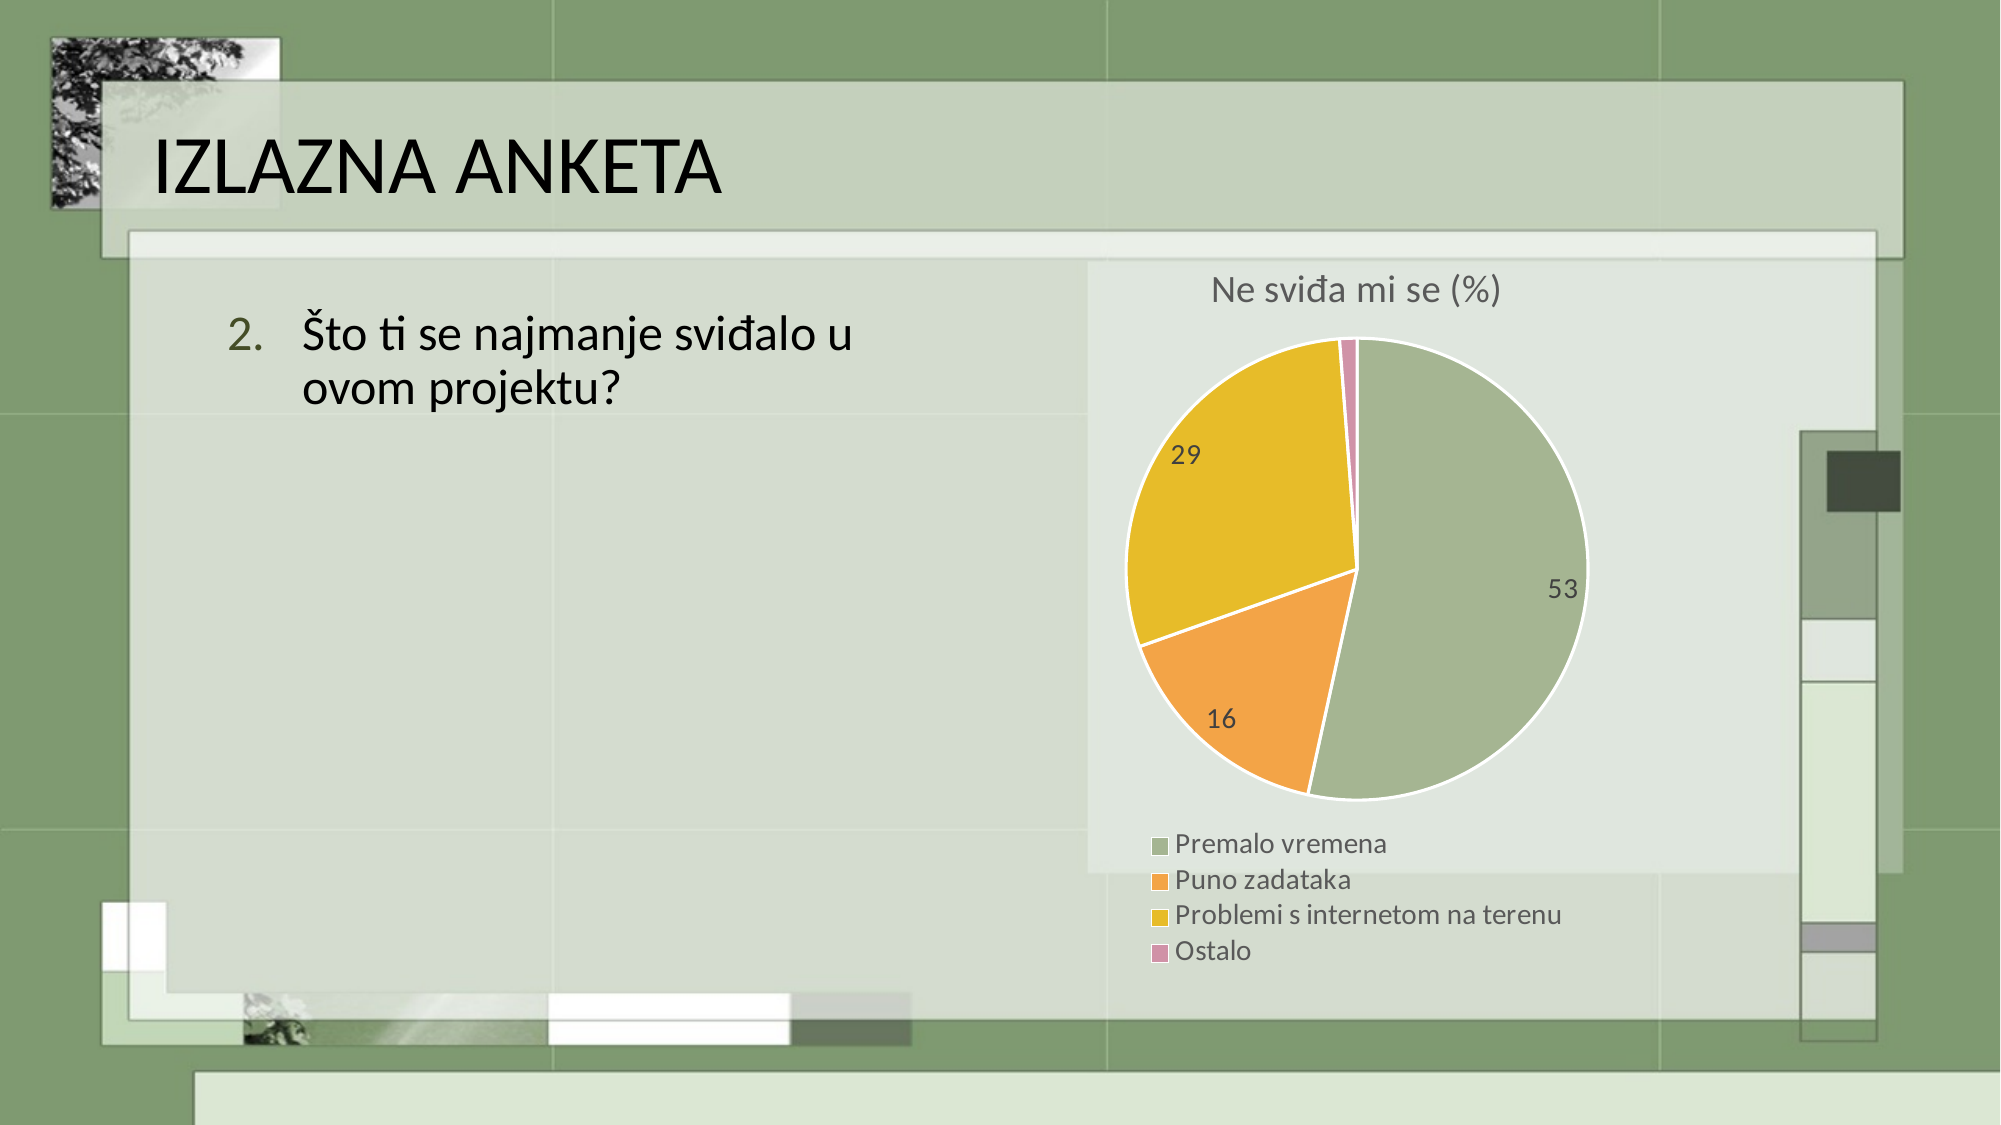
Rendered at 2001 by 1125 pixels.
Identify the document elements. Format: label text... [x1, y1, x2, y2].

chart [932, 238, 1782, 975]
picture [0, 0, 2001, 1125]
list Što ti se najmanje sviđalo u ovom projektu? [137, 299, 932, 975]
title IZLAZNA ANKETA [137, 59, 1863, 278]
